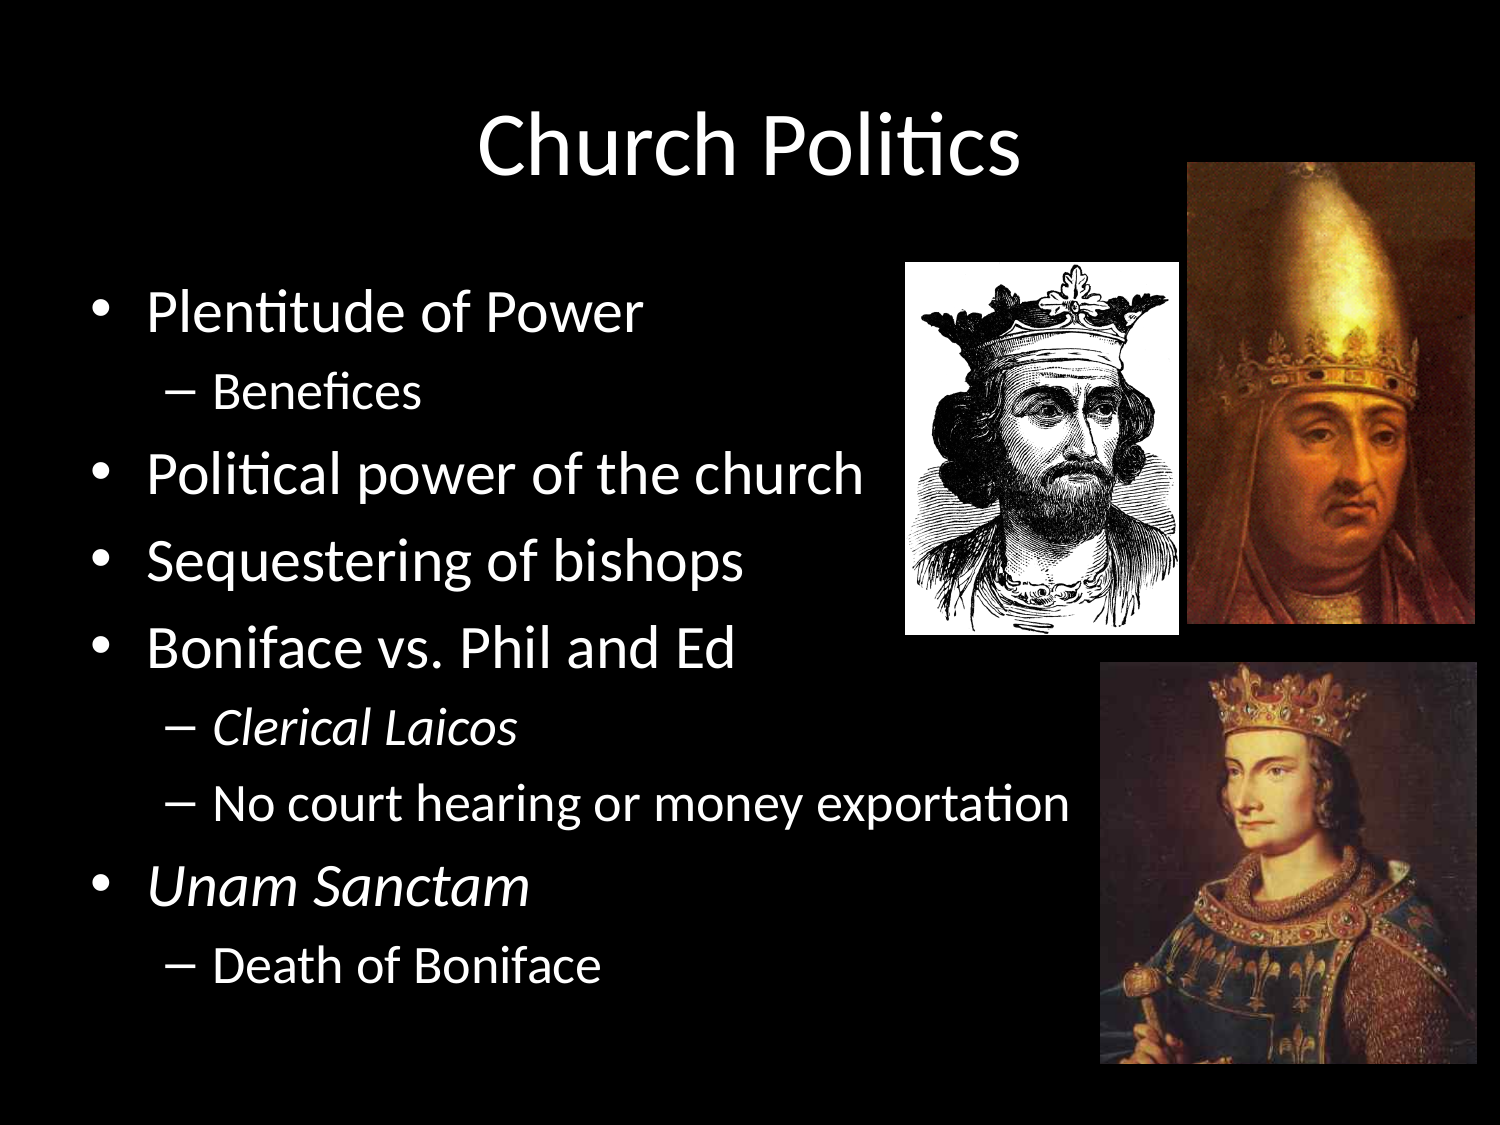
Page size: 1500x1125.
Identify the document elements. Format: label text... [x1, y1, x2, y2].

picture [1099, 662, 1478, 1064]
picture [904, 262, 1179, 635]
title Church Politics [75, 45, 1425, 233]
picture [1187, 162, 1476, 624]
list Plentitude of Power Benefices Political power of the church Sequestering of bishops Boniface vs. Phil and Ed Clerical Laicos No court hearing or money exportation Unam Sanctam Death of Boniface [75, 262, 1425, 1005]
